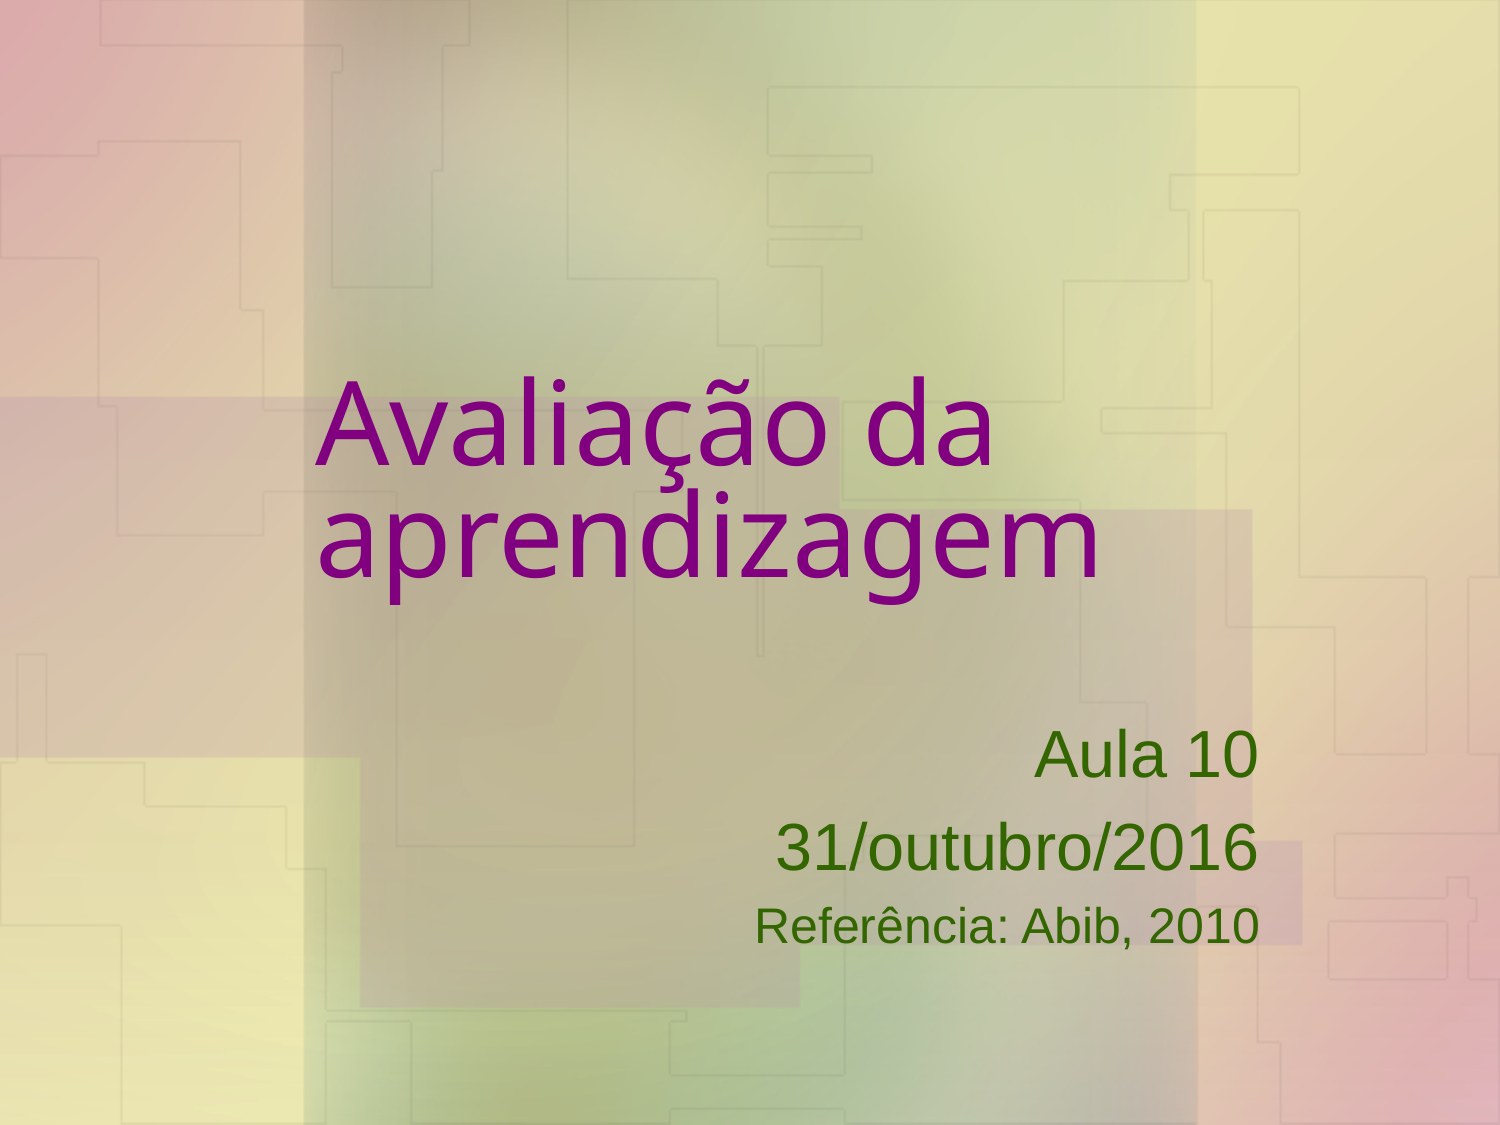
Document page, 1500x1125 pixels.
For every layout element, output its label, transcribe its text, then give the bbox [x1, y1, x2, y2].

picture [0, 0, 1500, 1125]
title Avaliação da aprendizagem [300, 273, 1388, 703]
subtitle Aula 10 31/outubro/2016 Referência: Abib, 2010 [362, 702, 1275, 991]
